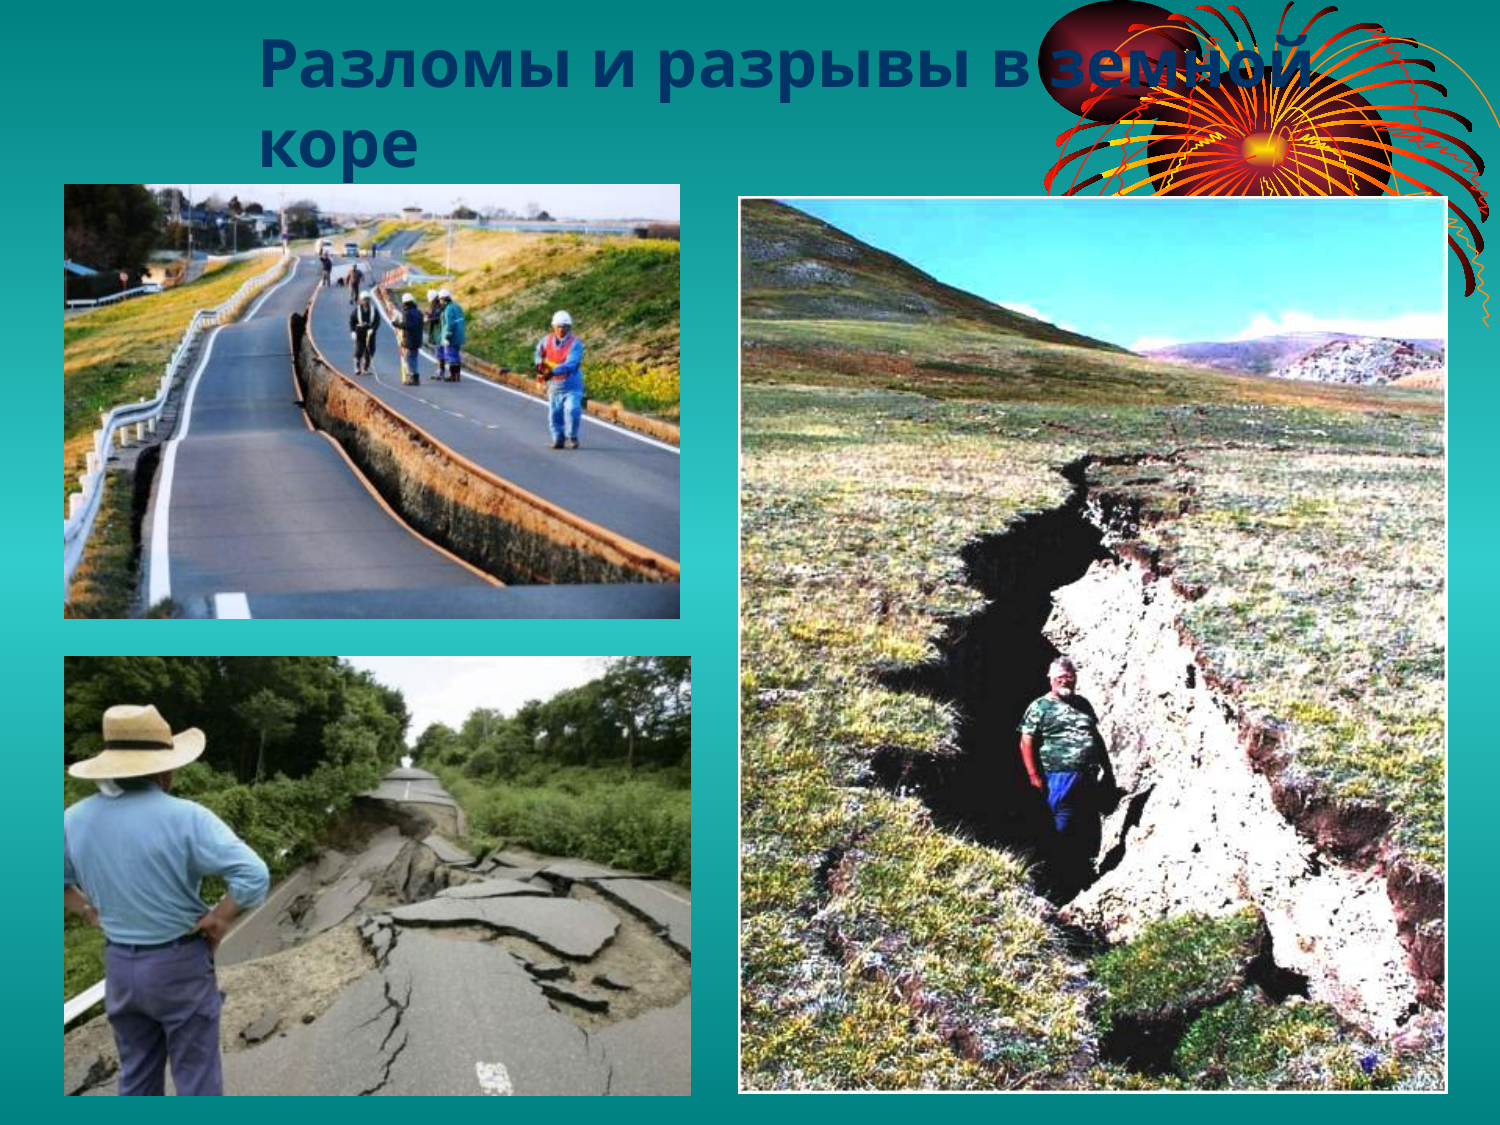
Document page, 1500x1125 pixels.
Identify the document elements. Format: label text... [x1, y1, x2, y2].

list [64, 184, 680, 619]
picture [737, 196, 1448, 1095]
picture [64, 656, 692, 1096]
title Разломы и разрывы в земной коре [241, 30, 1473, 171]
